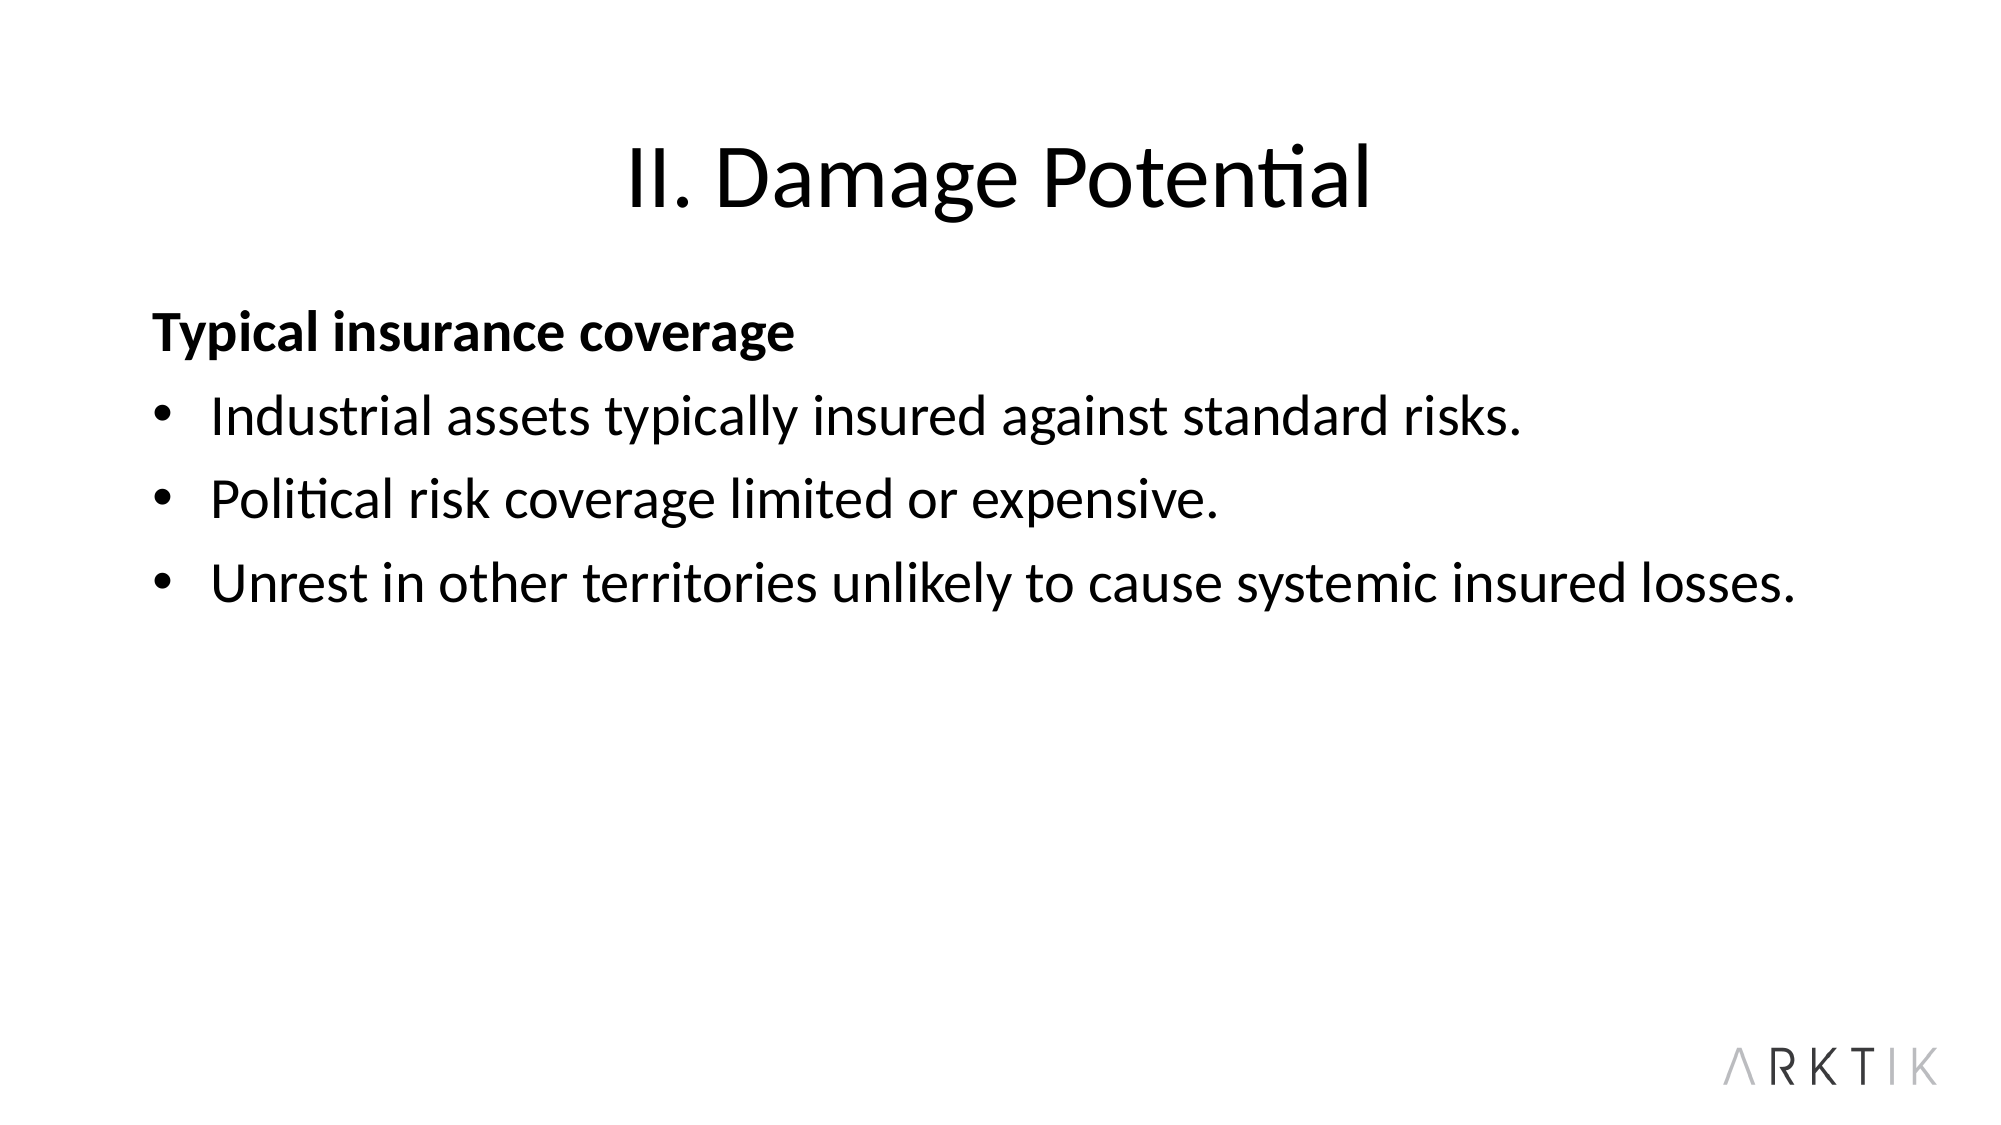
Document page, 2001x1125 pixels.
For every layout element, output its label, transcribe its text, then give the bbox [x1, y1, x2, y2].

title II. Damage Potential [137, 59, 1863, 295]
list Typical insurance coverage Industrial assets typically insured against standard risks. Political risk coverage limited or expensive. Unrest in other territories unlikely to cause systemic insured losses. [137, 293, 1877, 1093]
picture [1711, 1035, 1946, 1095]
